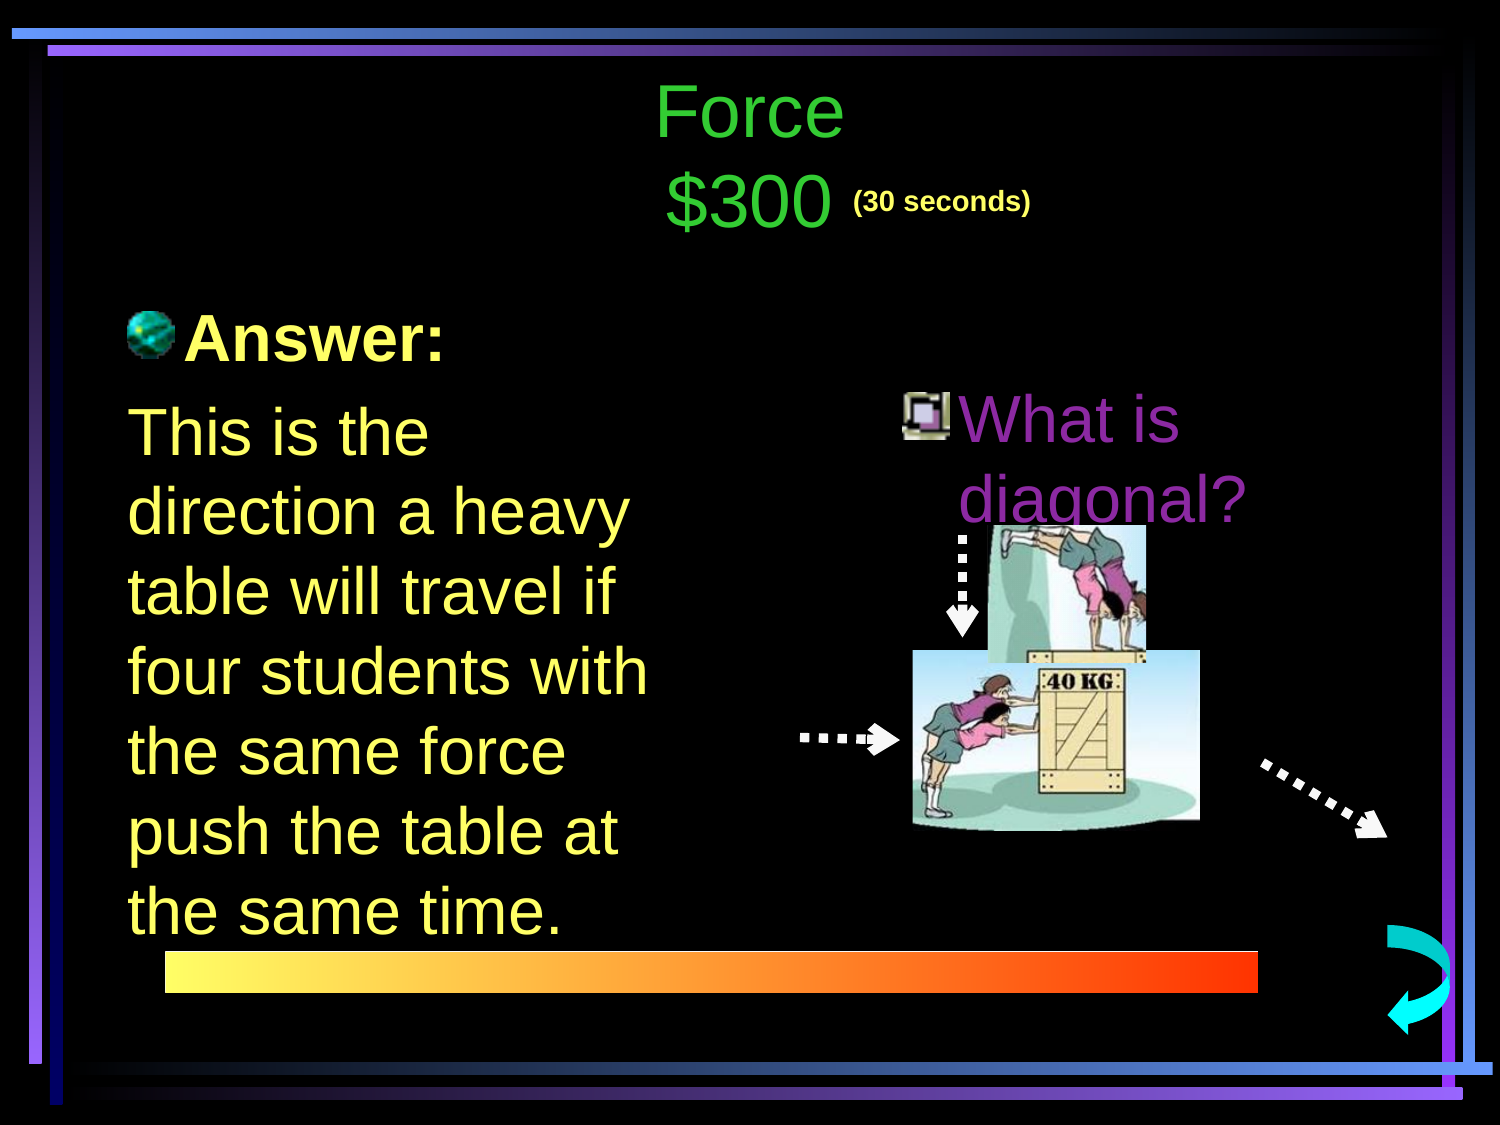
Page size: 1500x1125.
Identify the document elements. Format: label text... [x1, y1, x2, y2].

text_box [165, 951, 1258, 993]
text_box (30 seconds) [838, 174, 1047, 225]
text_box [799, 524, 1388, 838]
picture [127, 311, 175, 359]
list Answer: This is the direction a heavy table will travel if four students with the same force push the table at the same time. [112, 287, 701, 976]
list What is diagonal? [887, 274, 1326, 428]
picture [902, 392, 950, 440]
text_box [1387, 924, 1450, 1036]
text_box Force $300 [112, 87, 1388, 250]
